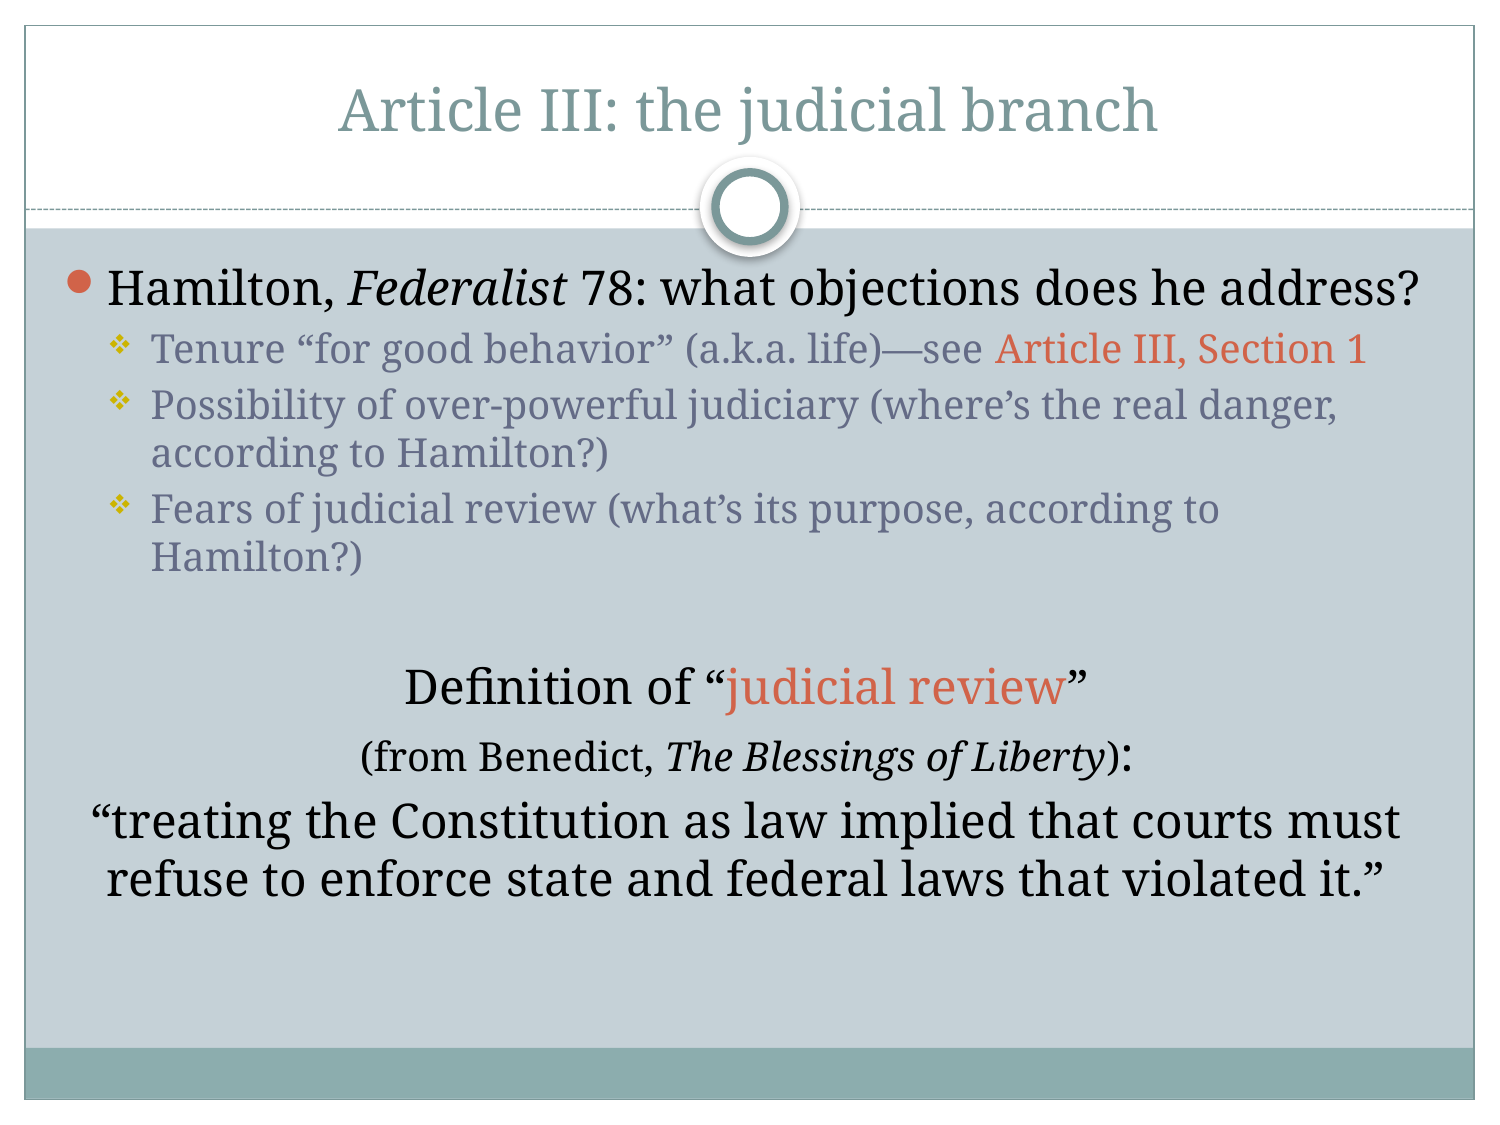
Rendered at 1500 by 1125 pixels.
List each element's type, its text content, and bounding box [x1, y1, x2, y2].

list Hamilton, Federalist 78: what objections does he address? Tenure “for good behavior” (a.k.a. life)—see Article III, Section 1 Possibility of over-powerful judiciary (where’s the real danger, according to Hamilton?) Fears of judicial review (what’s its purpose, according to Hamilton?) Definition of “judicial review” (from Benedict, The Blessings of Liberty): “treating the Constitution as law implied that courts must refuse to enforce state and federal laws that violated it.” [49, 250, 1445, 1001]
title Article III: the judicial branch [49, 37, 1450, 151]
